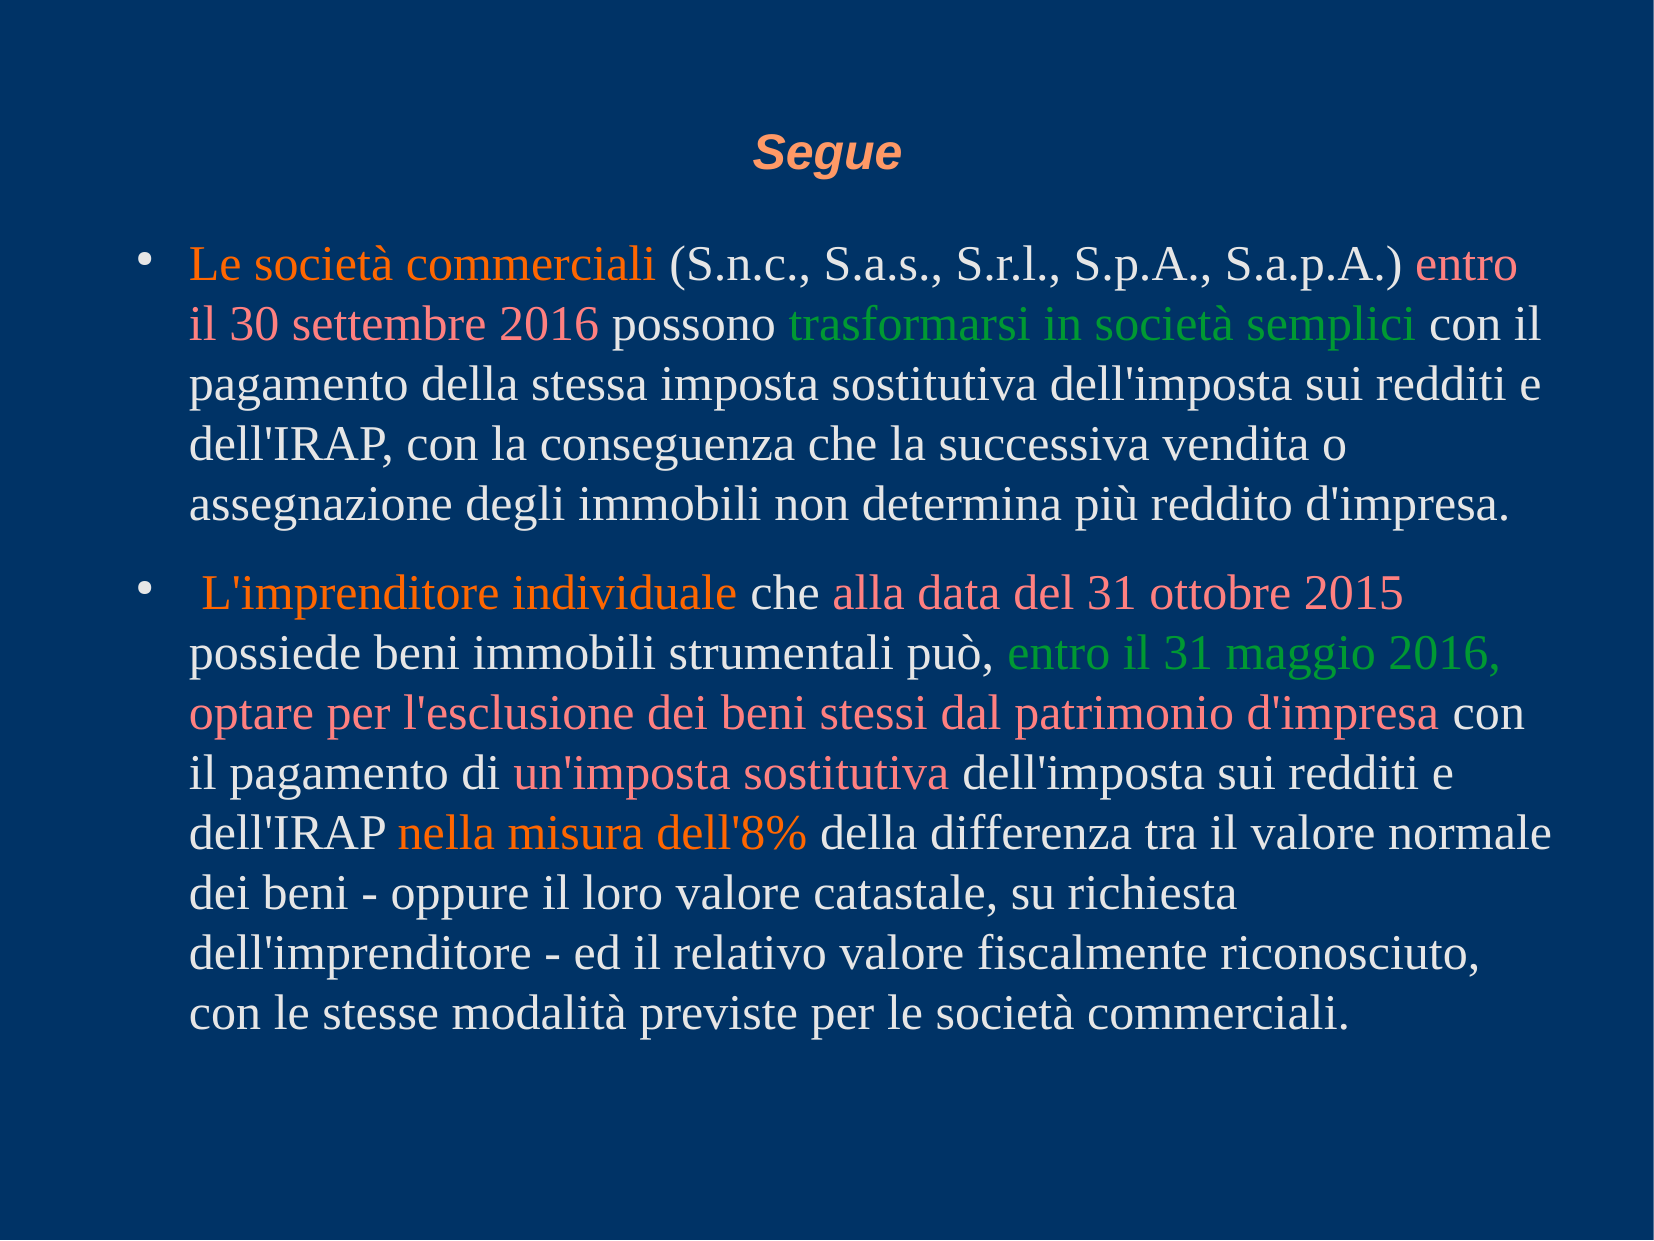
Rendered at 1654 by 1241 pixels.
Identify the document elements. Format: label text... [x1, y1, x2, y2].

list Le società commerciali (S.n.c., S.a.s., S.r.l., S.p.A., S.a.p.A.) entro il 30 settembre 2016 possono trasformarsi in società semplici con il pagamento della stessa imposta sostitutiva dell'imposta sui redditi e dell'IRAP, con la conseguenza che la successiva vendita o assegnazione degli immobili non determina più reddito d'impresa. L'imprenditore individuale che alla data del 31 ottobre 2015 possiede beni immobili strumentali può, entro il 31 maggio 2016, optare per l'esclusione dei beni stessi dal patrimonio d'impresa con il pagamento di un'imposta sostitutiva dell'imposta sui redditi e dell'IRAP nella misura dell'8% della differenza tra il valore normale dei beni - oppure il loro valore catastale, su richiesta dell'imprenditore - ed il relativo valore fiscalmente riconosciuto, con le stesse modalità previste per le società commerciali. [118, 230, 1558, 1041]
title Segue [121, 46, 1534, 230]
